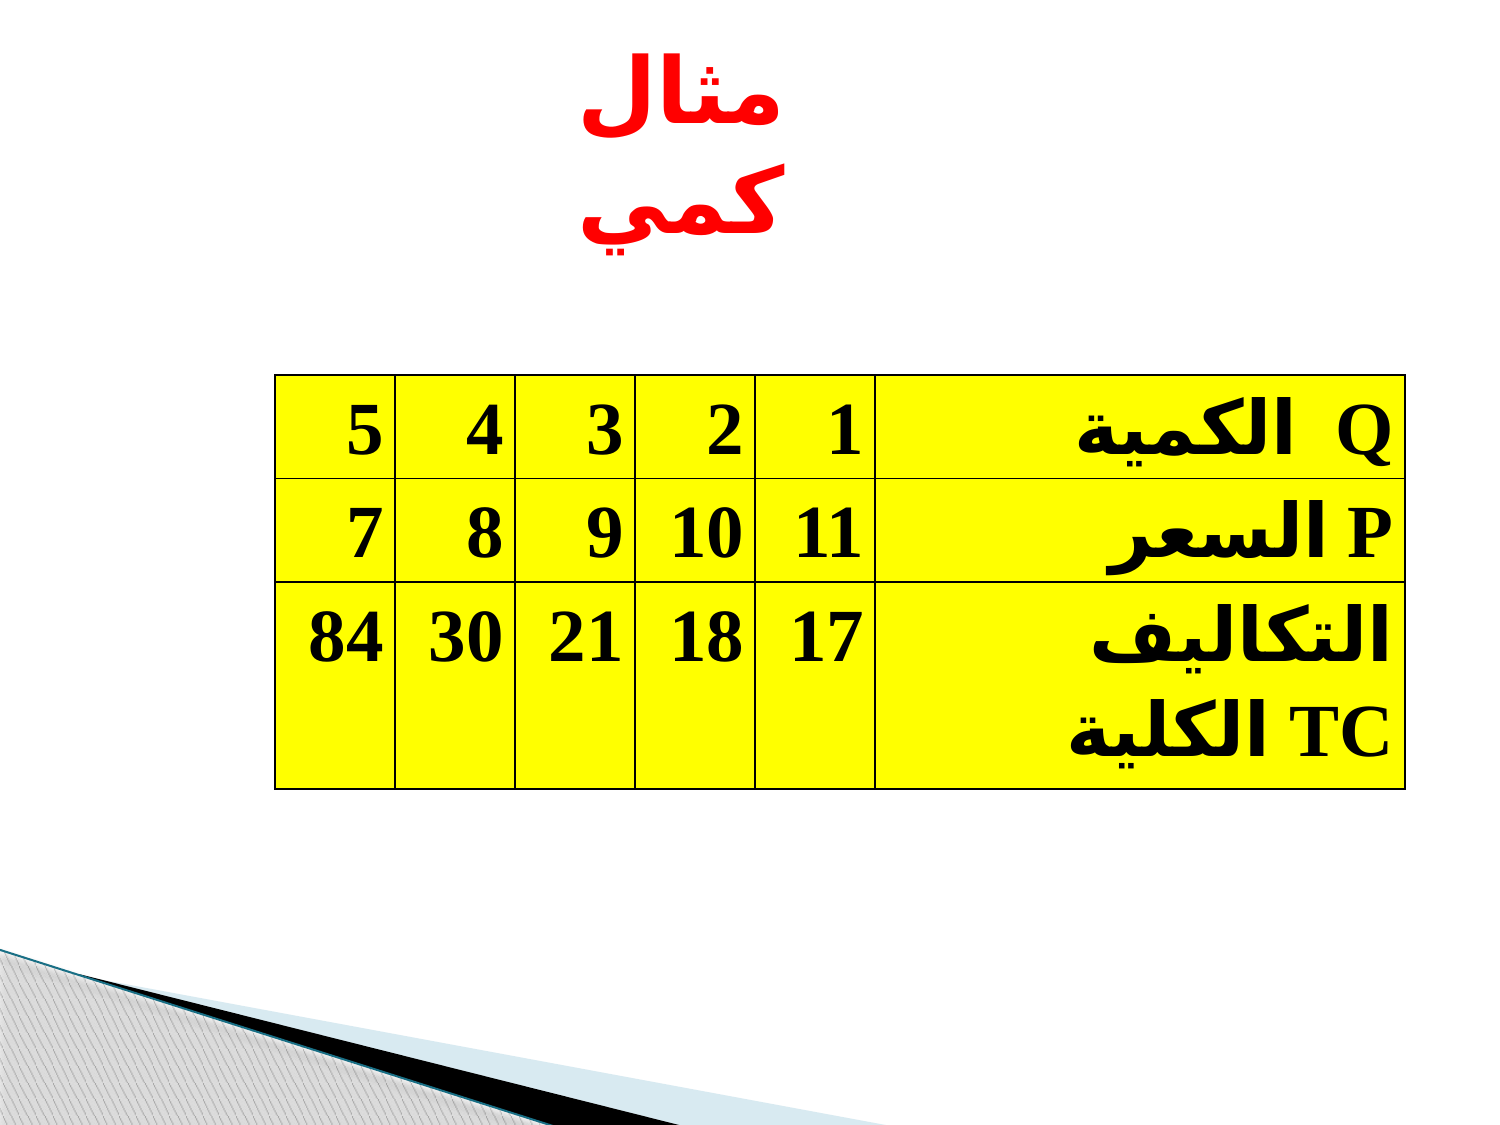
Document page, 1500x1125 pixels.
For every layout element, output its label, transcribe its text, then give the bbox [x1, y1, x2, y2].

table_header الكمية Q [876, 376, 1404, 478]
table_cell السعر P [876, 479, 1404, 581]
table_cell 17 [756, 583, 874, 788]
table_header 2 [636, 376, 754, 478]
table_cell 84 [276, 583, 394, 788]
table_header 5 [276, 376, 394, 478]
table_header 3 [516, 376, 634, 478]
table_cell 10 [636, 479, 754, 581]
table_cell 8 [396, 479, 514, 581]
table_cell 7 [276, 479, 394, 581]
table_cell التكاليف الكلية TC [876, 583, 1404, 788]
text_box مثال كمي [562, 24, 975, 260]
table_header 1 [756, 376, 874, 478]
table_cell 9 [516, 479, 634, 581]
table_cell 11 [756, 479, 874, 581]
table_cell 21 [516, 583, 634, 788]
table_cell 18 [636, 583, 754, 788]
table_cell 30 [396, 583, 514, 788]
table_header 4 [396, 376, 514, 478]
